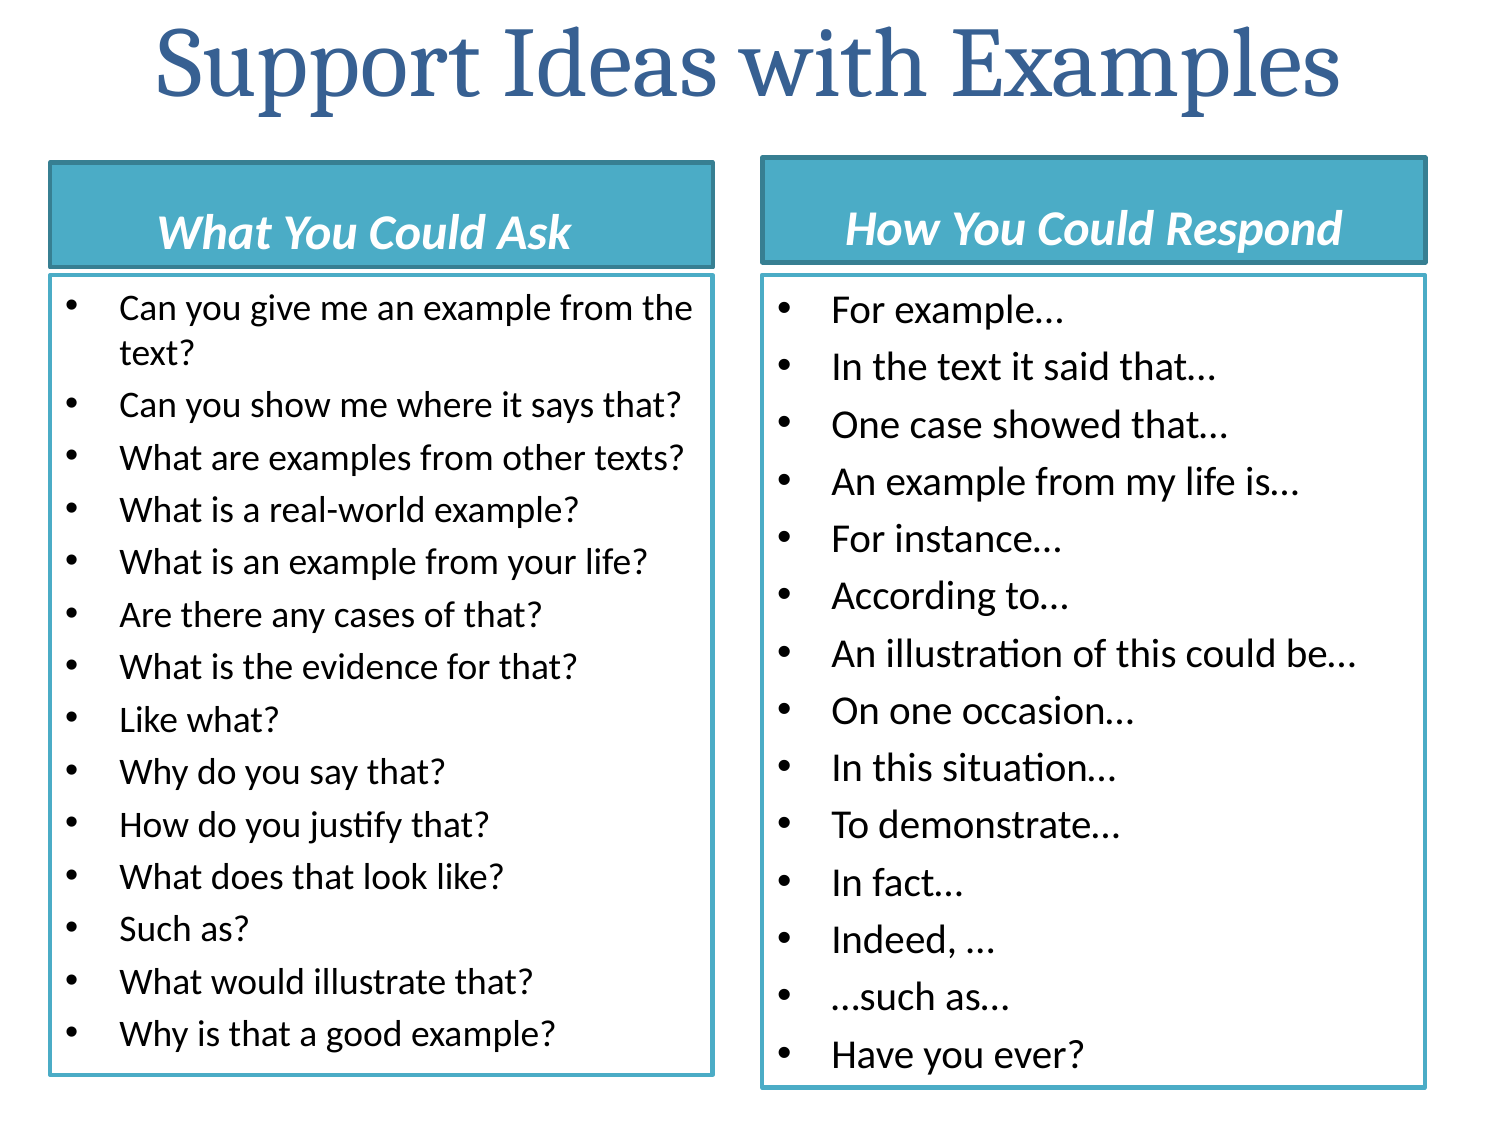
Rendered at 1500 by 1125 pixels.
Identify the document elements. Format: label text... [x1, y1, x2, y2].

title Support Ideas with Examples [75, 0, 1425, 150]
list Can you give me an example from the text? Can you show me where it says that? What are examples from other texts? What is a real-world example? What is an example from your life? Are there any cases of that? What is the evidence for that? Like what? Why do you say that? How do you justify that? What does that look like? Such as? What would illustrate that? Why is that a good example? [48, 273, 715, 1077]
list What You Could Ask [48, 160, 715, 269]
list For example… In the text it said that… One case showed that… An example from my life is… For instance… According to… An illustration of this could be… On one occasion… In this situation… To demonstrate… In fact… Indeed, … …such as… Have you ever? [760, 273, 1427, 1090]
list How You Could Respond [760, 155, 1428, 265]
